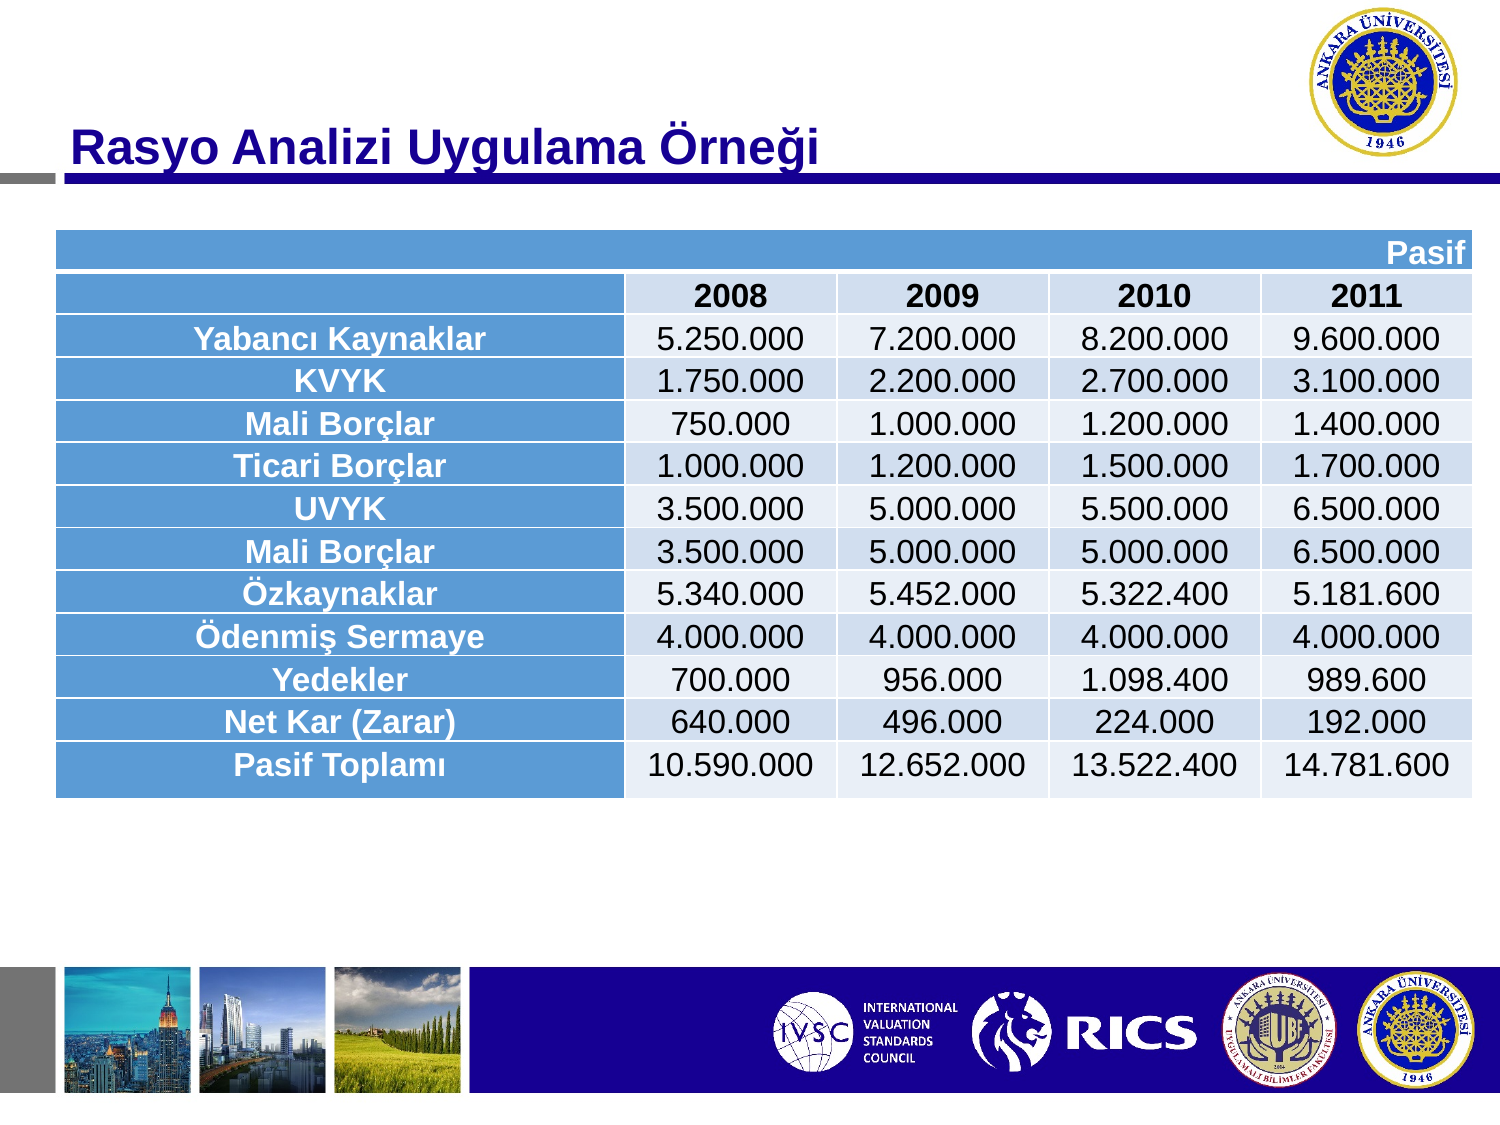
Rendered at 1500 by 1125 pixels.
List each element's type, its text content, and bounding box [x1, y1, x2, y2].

table_cell 3.500.000 [626, 528, 836, 569]
table_cell 2.700.000 [1050, 358, 1260, 399]
table_cell [56, 274, 624, 313]
table_cell 5.322.400 [1050, 571, 1260, 612]
table_cell 5.500.000 [1050, 486, 1260, 527]
table_cell 7.200.000 [838, 315, 1048, 356]
table_cell 5.452.000 [838, 571, 1048, 612]
table_cell KVYK [56, 358, 624, 399]
table_cell Pasif Toplamı [56, 742, 624, 798]
table_cell 1.098.400 [1050, 656, 1260, 697]
table_cell 2008 [626, 274, 836, 313]
table_cell Ticari Borçlar [56, 443, 624, 484]
table_cell 9.600.000 [1262, 315, 1472, 356]
table_cell 4.000.000 [1262, 614, 1472, 655]
table_cell 13.522.400 [1050, 742, 1260, 798]
table_cell Ödenmiş Sermaye [56, 614, 624, 655]
table_cell 12.652.000 [838, 742, 1048, 798]
table_cell 5.340.000 [626, 571, 836, 612]
table_cell UVYK [56, 486, 624, 527]
table_cell 1.200.000 [838, 443, 1048, 484]
table_cell 956.000 [838, 656, 1048, 697]
table_cell 1.750.000 [626, 358, 836, 399]
table_cell 1.500.000 [1050, 443, 1260, 484]
table_cell 5.250.000 [626, 315, 836, 356]
table_cell 14.781.600 [1262, 742, 1472, 798]
table_cell 989.600 [1262, 656, 1472, 697]
table_cell Mali Borçlar [56, 401, 624, 441]
table_cell 10.590.000 [626, 742, 836, 798]
table_cell 1.200.000 [1050, 401, 1260, 441]
table_cell 1.400.000 [1262, 401, 1472, 441]
table_cell 2.200.000 [838, 358, 1048, 399]
table_cell 4.000.000 [838, 614, 1048, 655]
table_cell 640.000 [626, 699, 836, 740]
table_cell Özkaynaklar [56, 571, 624, 612]
table_cell 192.000 [1262, 699, 1472, 740]
table_cell 496.000 [838, 699, 1048, 740]
table_cell 2010 [1050, 274, 1260, 313]
table_cell 1.000.000 [838, 401, 1048, 441]
table_cell 5.000.000 [838, 486, 1048, 527]
table_cell 3.100.000 [1262, 358, 1472, 399]
table_cell 2009 [838, 274, 1048, 313]
table_cell Net Kar (Zarar) [56, 699, 624, 740]
table_cell 1.000.000 [626, 443, 836, 484]
table_cell Yabancı Kaynaklar [56, 315, 624, 356]
table_cell 2011 [1262, 274, 1472, 313]
table_cell Mali Borçlar [56, 528, 624, 569]
table_cell 224.000 [1050, 699, 1260, 740]
table_cell 750.000 [626, 401, 836, 441]
table_cell 6.500.000 [1262, 486, 1472, 527]
title Rasyo Analizi Uygulama Örneği [55, 88, 876, 171]
table_cell 700.000 [626, 656, 836, 697]
picture [0, 0, 1500, 1125]
table_cell 8.200.000 [1050, 315, 1260, 356]
table_header Pasif [56, 230, 1472, 269]
table_cell 4.000.000 [626, 614, 836, 655]
table_cell Yedekler [56, 656, 624, 697]
table_cell 6.500.000 [1262, 528, 1472, 569]
table_cell 5.181.600 [1262, 571, 1472, 612]
table_cell 1.700.000 [1262, 443, 1472, 484]
table_cell 5.000.000 [1050, 528, 1260, 569]
table_cell 3.500.000 [626, 486, 836, 527]
table_cell 4.000.000 [1050, 614, 1260, 655]
table_cell 5.000.000 [838, 528, 1048, 569]
